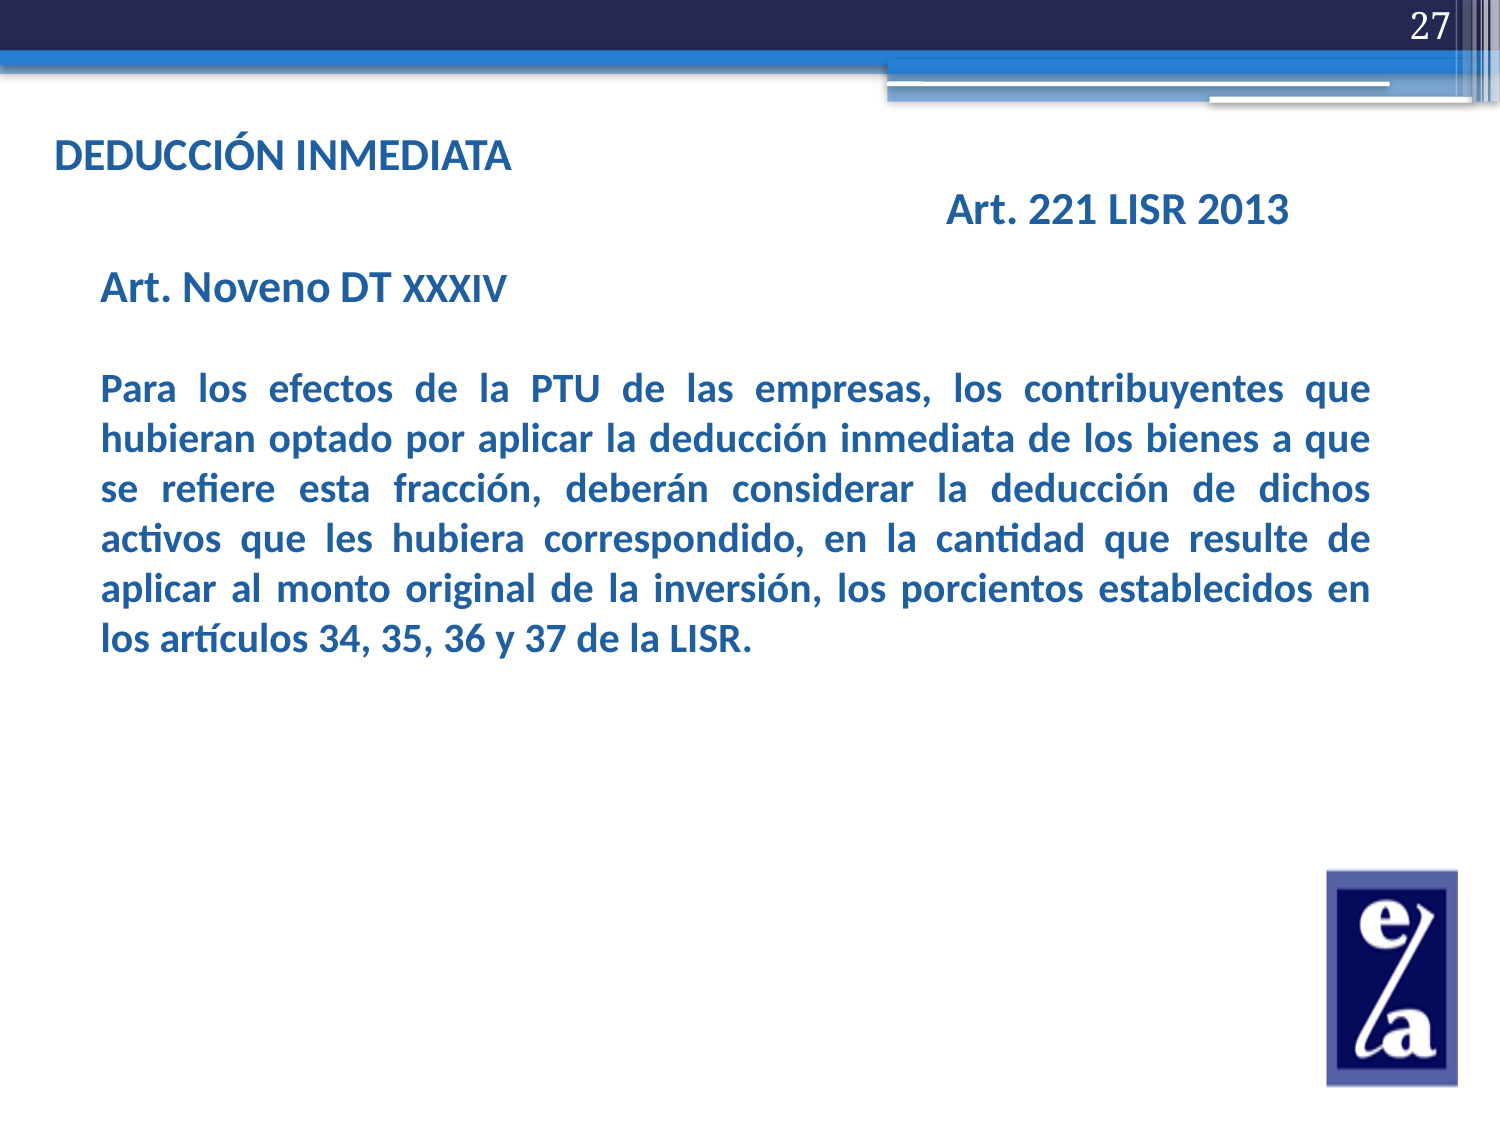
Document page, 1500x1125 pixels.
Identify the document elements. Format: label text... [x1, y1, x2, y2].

text_box Art. Noveno DT XXXIV Para los efectos de la PTU de las empresas, los contribuyentes que hubieran optado por aplicar la deducción inmediata de los bienes a que se refiere esta fracción, deberán considerar la deducción de dichos activos que les hubiera correspondido, en la cantidad que resulte de aplicar al monto original de la inversión, los porcientos establecidos en los artículos 34, 35, 36 y 37 de la LISR. [85, 248, 1387, 769]
picture [1323, 866, 1459, 1090]
text_box DEDUCCIÓN INMEDIATA Art. 221 LISR 2013 [39, 116, 1341, 242]
slide_number 27 [1341, 0, 1466, 61]
